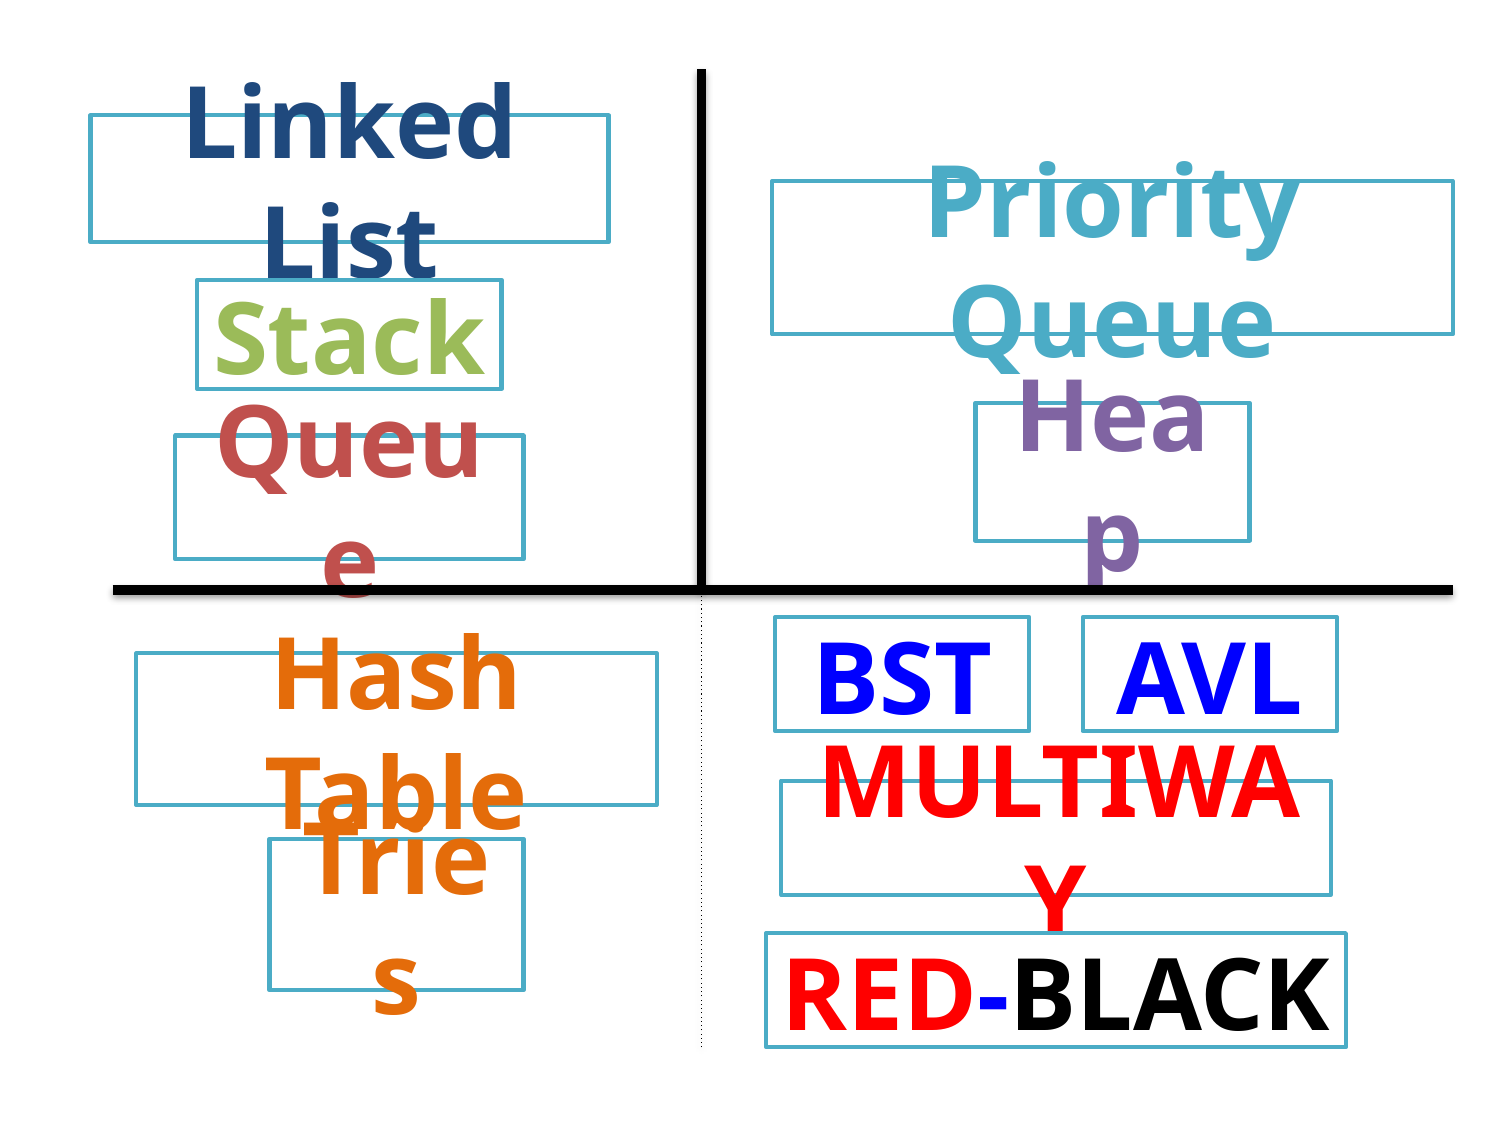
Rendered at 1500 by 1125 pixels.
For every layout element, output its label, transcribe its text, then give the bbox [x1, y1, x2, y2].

text_box Hash Table [134, 651, 659, 807]
text_box MULTIWAY [779, 779, 1333, 897]
text_box Stack [195, 278, 504, 391]
text_box RED-BLACK [764, 931, 1348, 1049]
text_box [775, 616, 1337, 732]
text_box Heap [973, 401, 1252, 543]
text_box Queue [173, 433, 526, 561]
text_box Priority Queue [770, 179, 1455, 336]
text_box Linked List [88, 113, 611, 244]
text_box Tries [267, 837, 526, 992]
